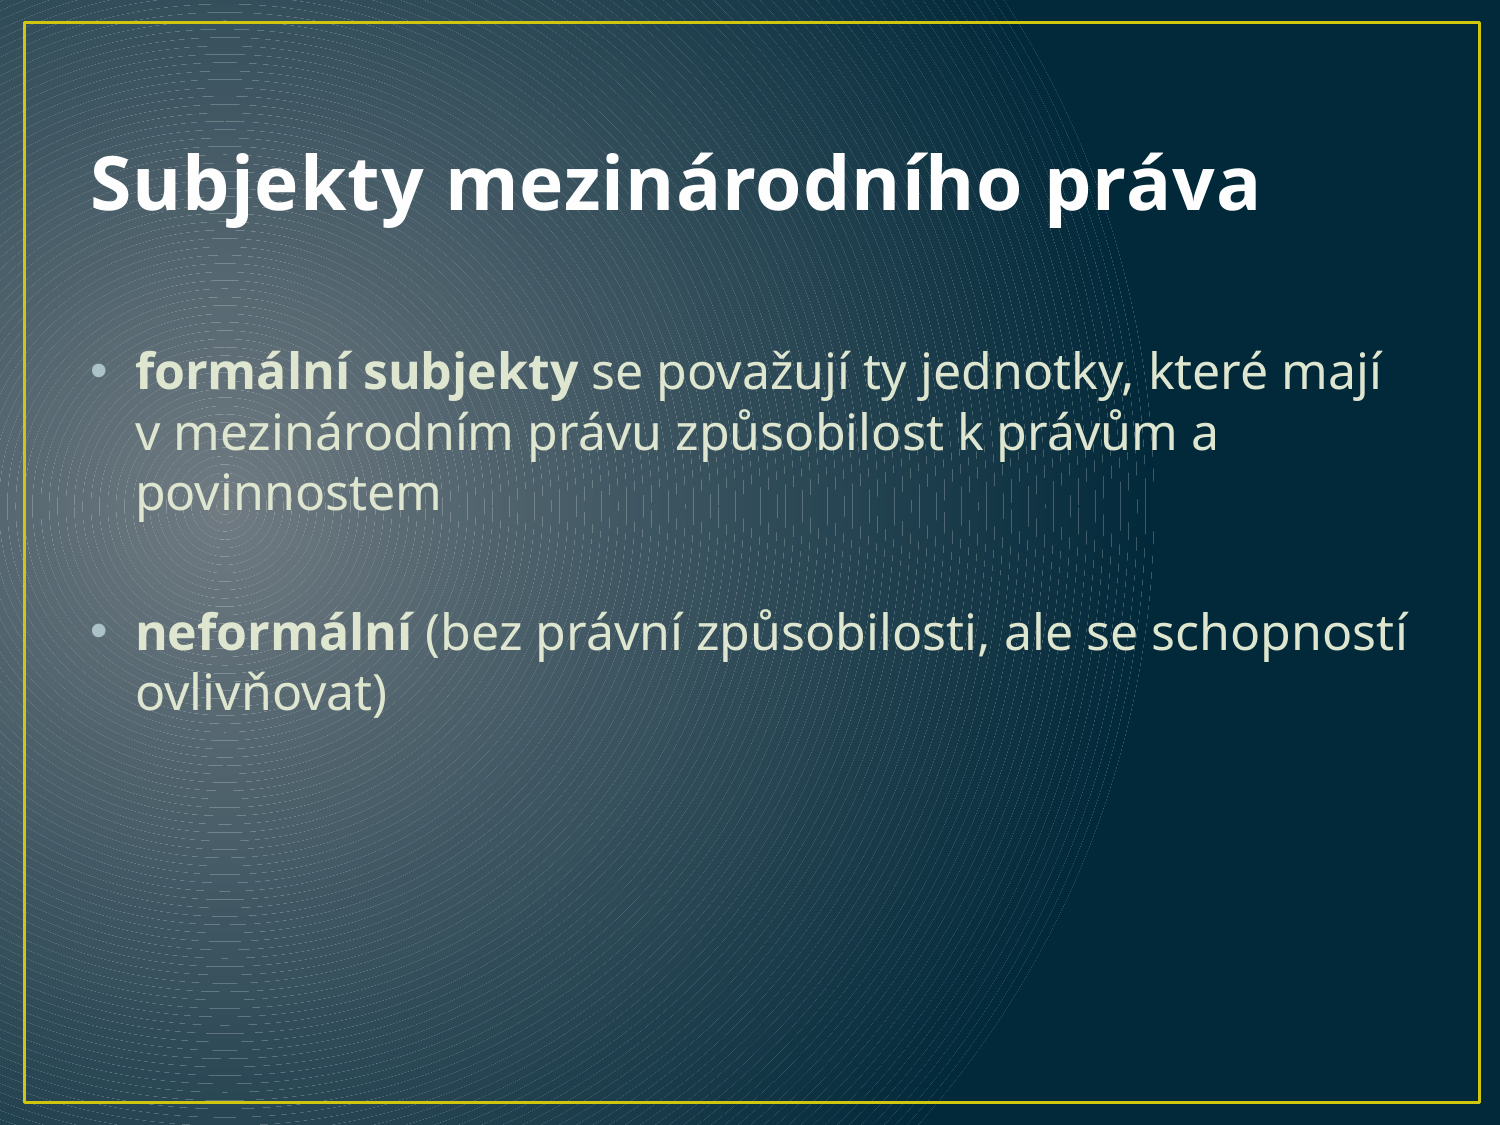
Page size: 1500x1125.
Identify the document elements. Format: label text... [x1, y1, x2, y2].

list formální subjekty se považují ty jednotky, které mají v mezinárodním právu způsobilost k právům a povinnostem neformální (bez právní způsobilosti, ale se schopností ovlivňovat) [75, 262, 1425, 1005]
title Subjekty mezinárodního práva [75, 45, 1425, 233]
